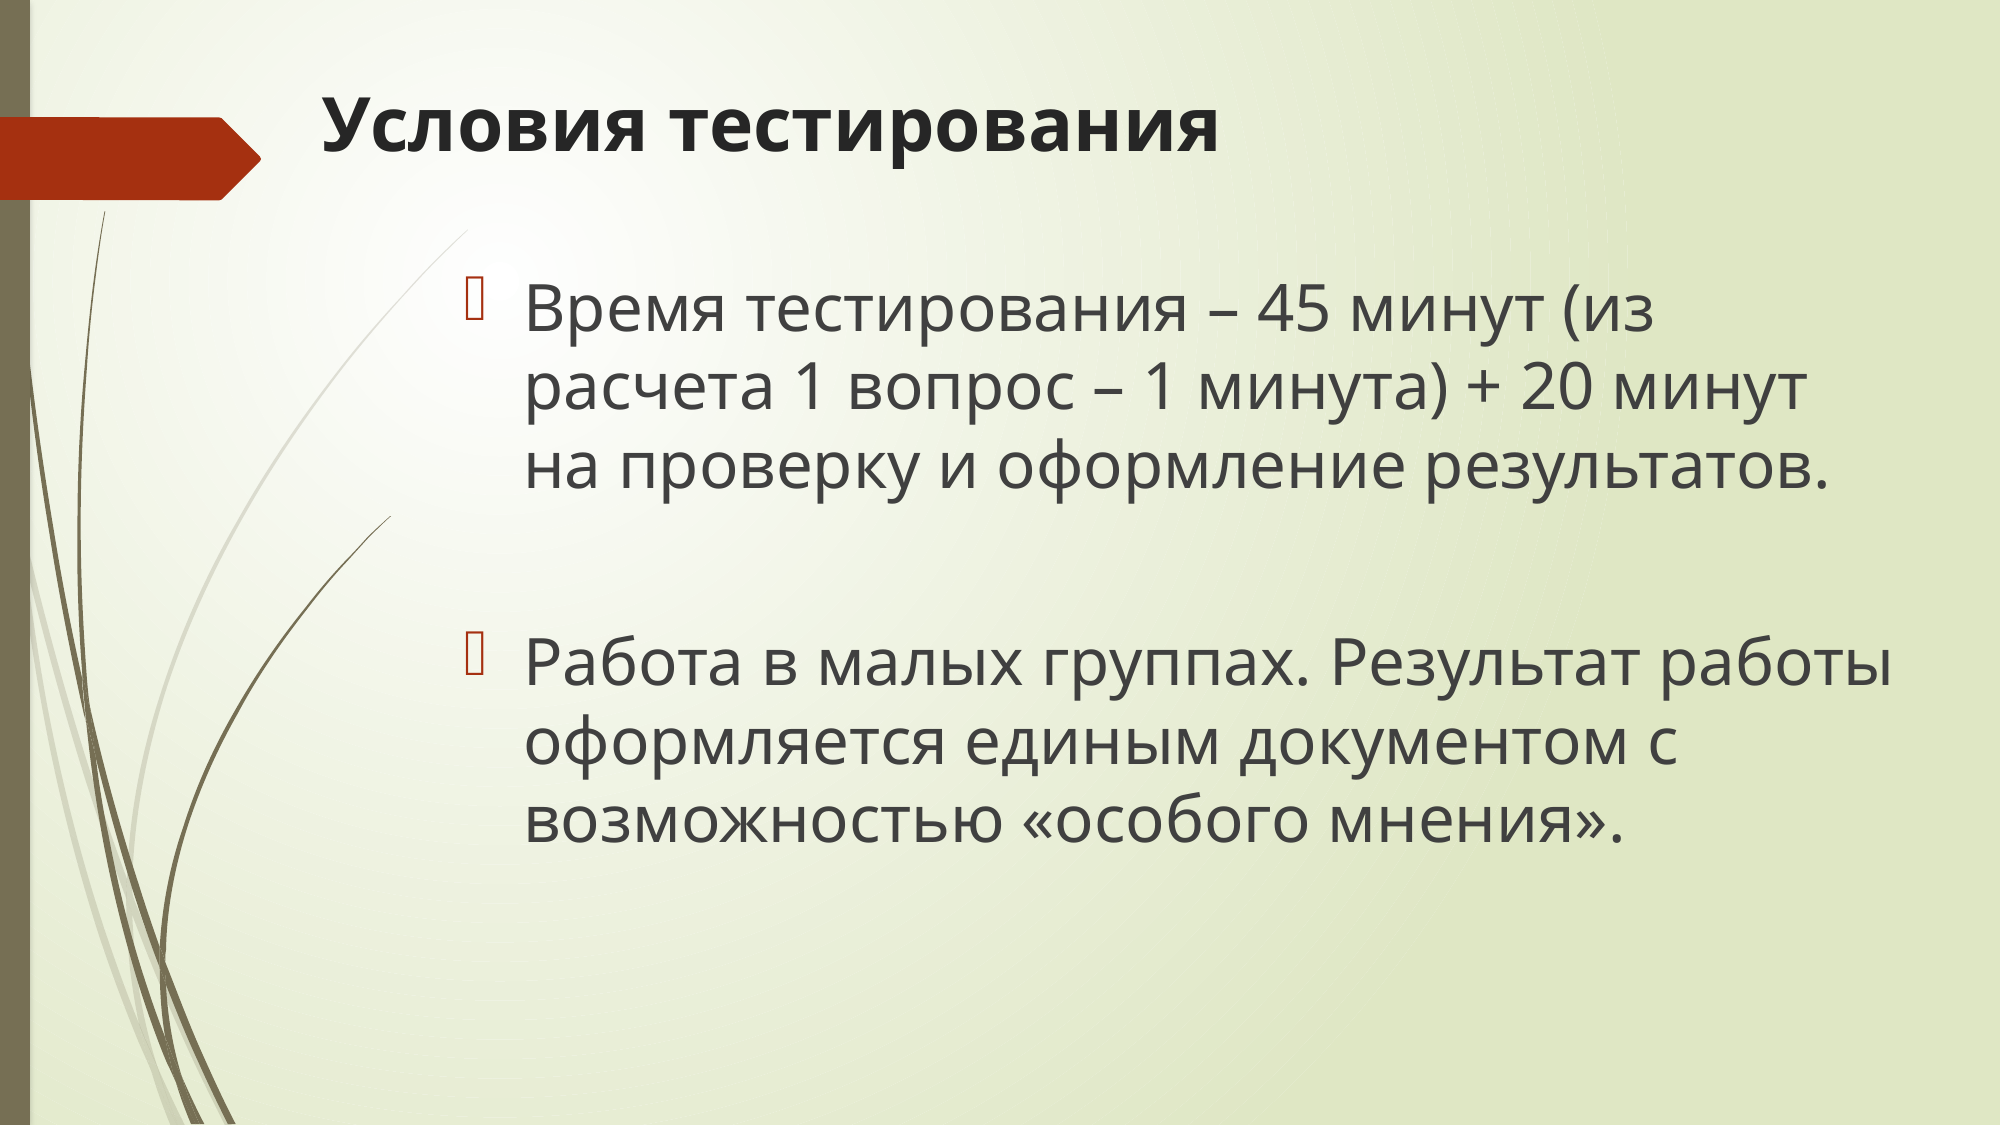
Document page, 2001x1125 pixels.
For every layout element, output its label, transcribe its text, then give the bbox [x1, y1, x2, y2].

title Условия тестирования [306, 69, 1769, 280]
list Время тестирования – 45 минут (из расчета 1 вопрос – 1 минута) + 20 минут на проверку и оформление результатов. Работа в малых группах. Результат работы оформляется единым документом с возможностью «особого мнения». [448, 258, 1912, 879]
